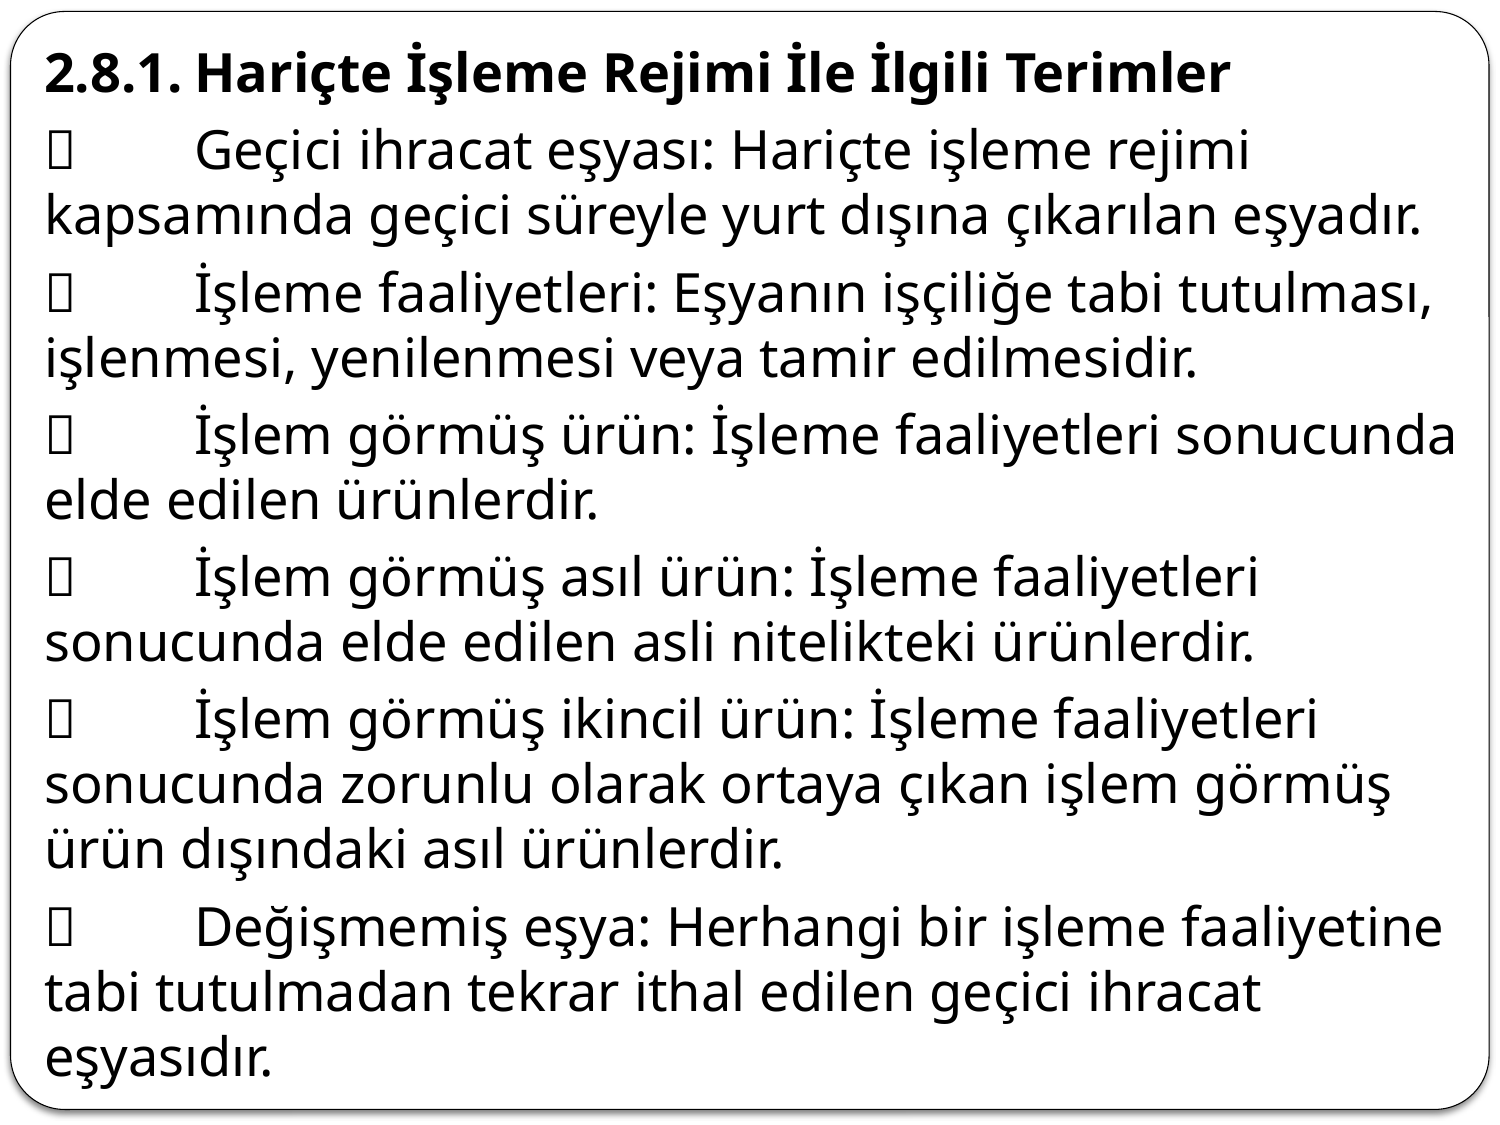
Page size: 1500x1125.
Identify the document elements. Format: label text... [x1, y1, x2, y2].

list 2.8.1. Hariçte İşleme Rejimi İle İlgili Terimler  Geçici ihracat eşyası: Hariçte işleme rejimi kapsamında geçici süreyle yurt dışına çıkarılan eşyadır.  İşleme faaliyetleri: Eşyanın işçiliğe tabi tutulması, işlenmesi, yenilenmesi veya tamir edilmesidir.  İşlem görmüş ürün: İşleme faaliyetleri sonucunda elde edilen ürünlerdir.  İşlem görmüş asıl ürün: İşleme faaliyetleri sonucunda elde edilen asli nitelikteki ürünlerdir.  İşlem görmüş ikincil ürün: İşleme faaliyetleri sonucunda zorunlu olarak ortaya çıkan işlem görmüş ürün dışındaki asıl ürünlerdir.  Değişmemiş eşya: Herhangi bir işleme faaliyetine tabi tutulmadan tekrar ithal edilen geçici ihracat eşyasıdır. [29, 30, 1483, 1125]
